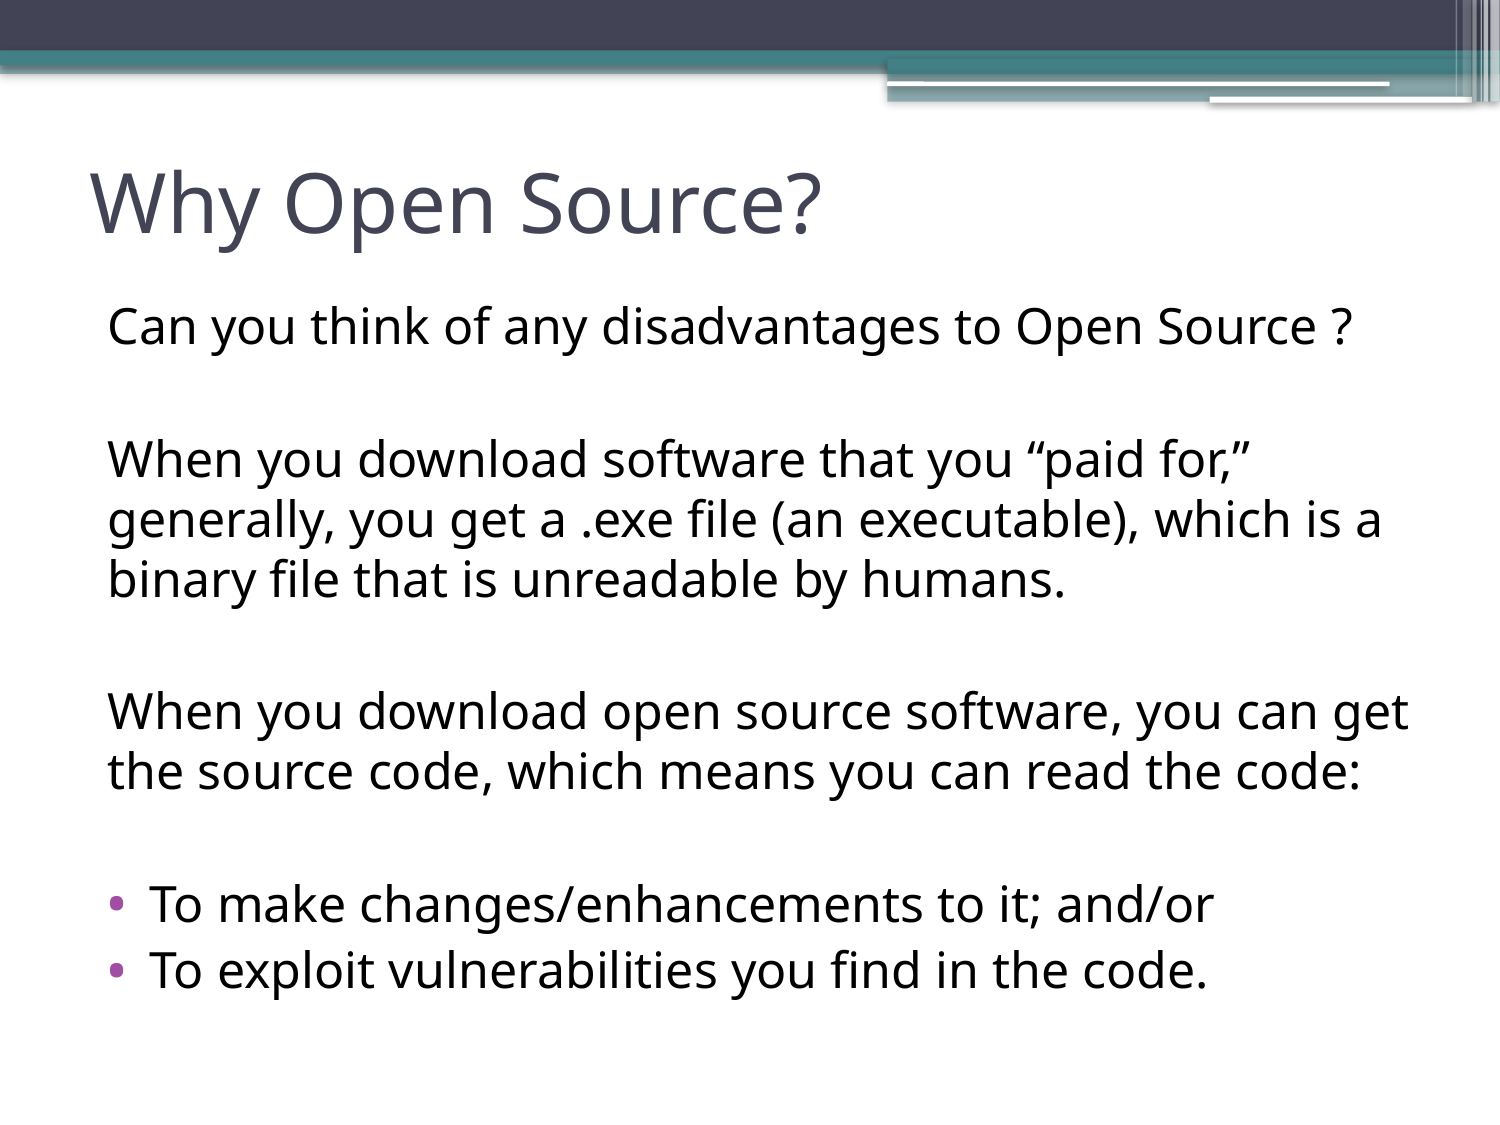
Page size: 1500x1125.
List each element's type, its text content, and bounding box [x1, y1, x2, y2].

title Why Open Source? [75, 112, 1425, 287]
list Can you think of any disadvantages to Open Source ? When you download software that you “paid for,” generally, you get a .exe file (an executable), which is a binary file that is unreadable by humans. When you download open source software, you can get the source code, which means you can read the code: To make changes/enhancements to it; and/or To exploit vulnerabilities you find in the code. [75, 287, 1425, 1079]
